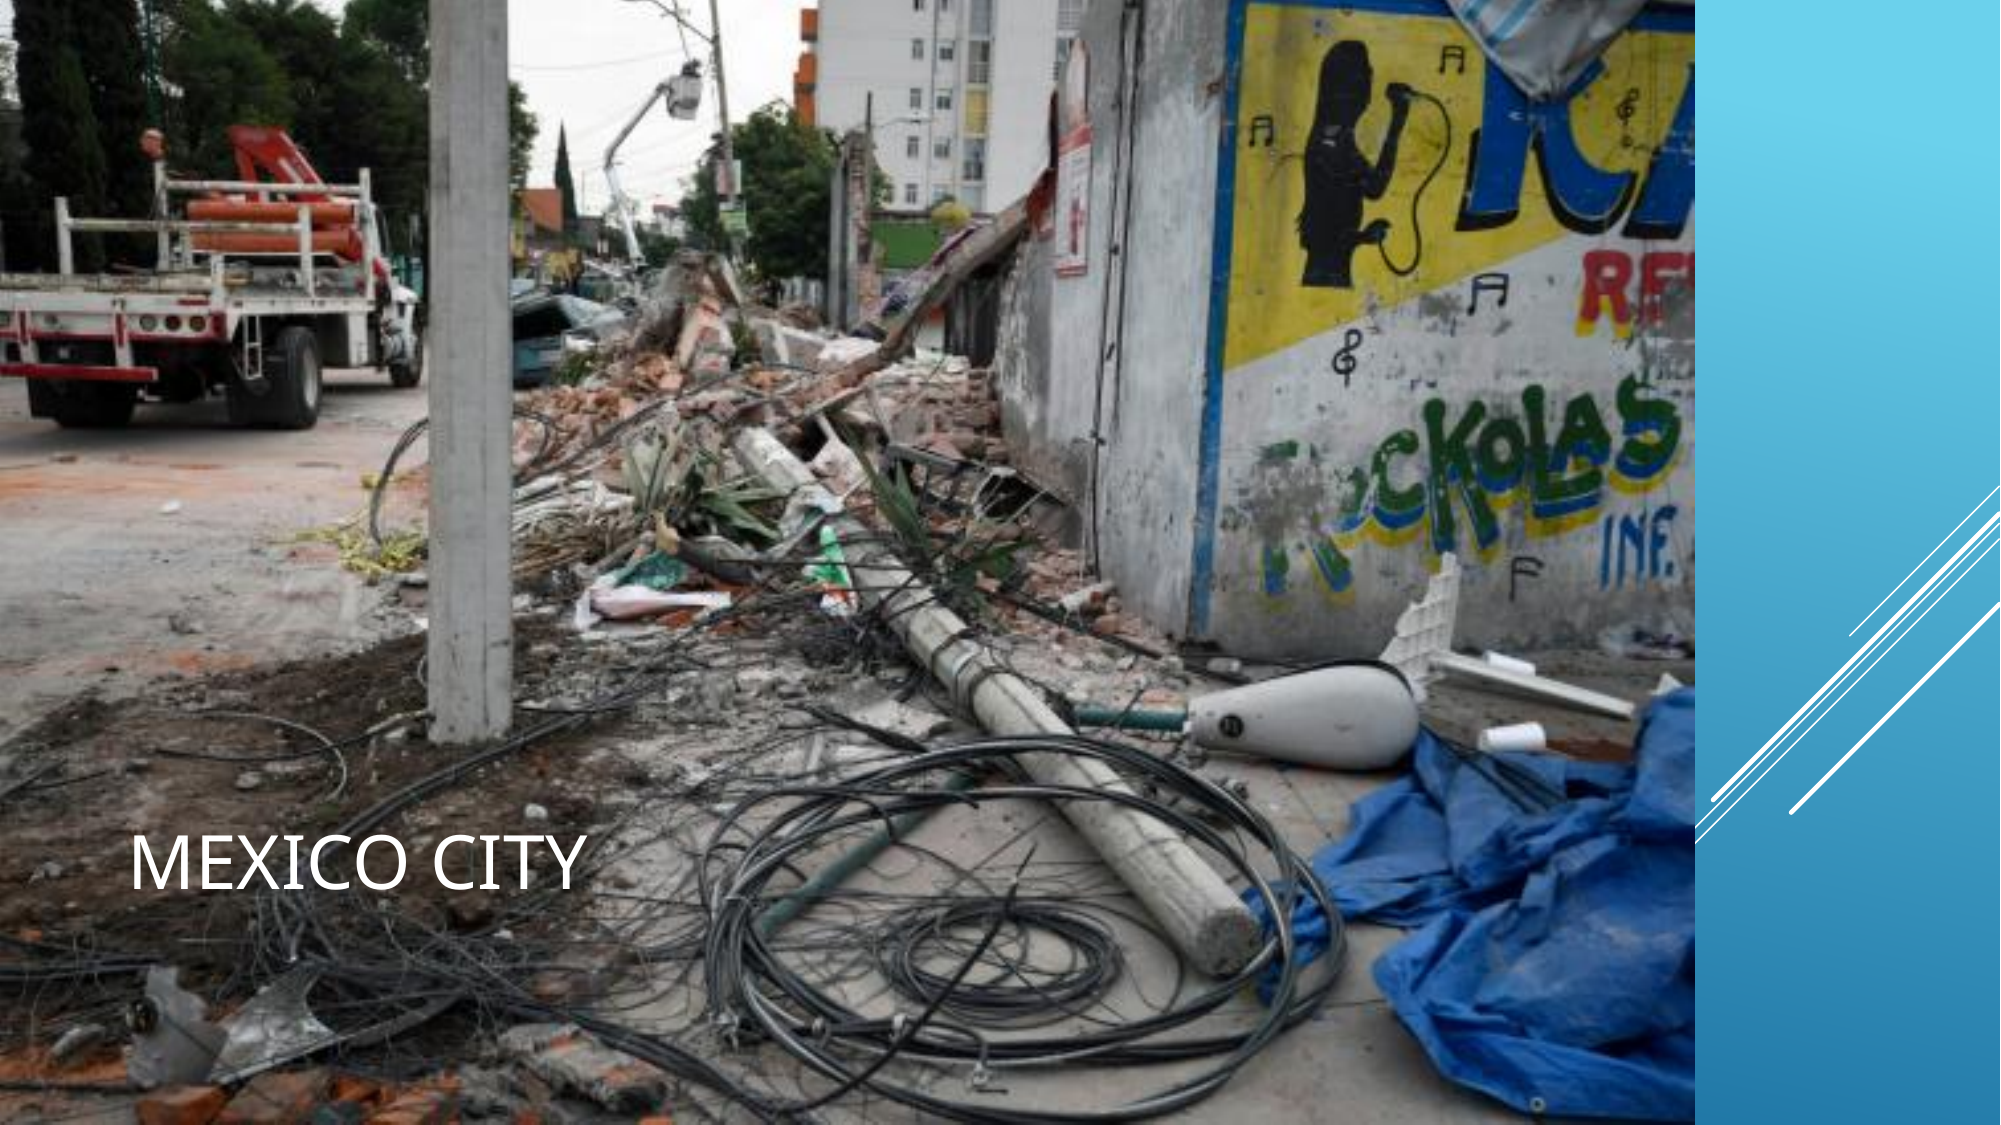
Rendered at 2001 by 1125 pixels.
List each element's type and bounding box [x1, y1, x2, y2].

list [0, 0, 1695, 1125]
